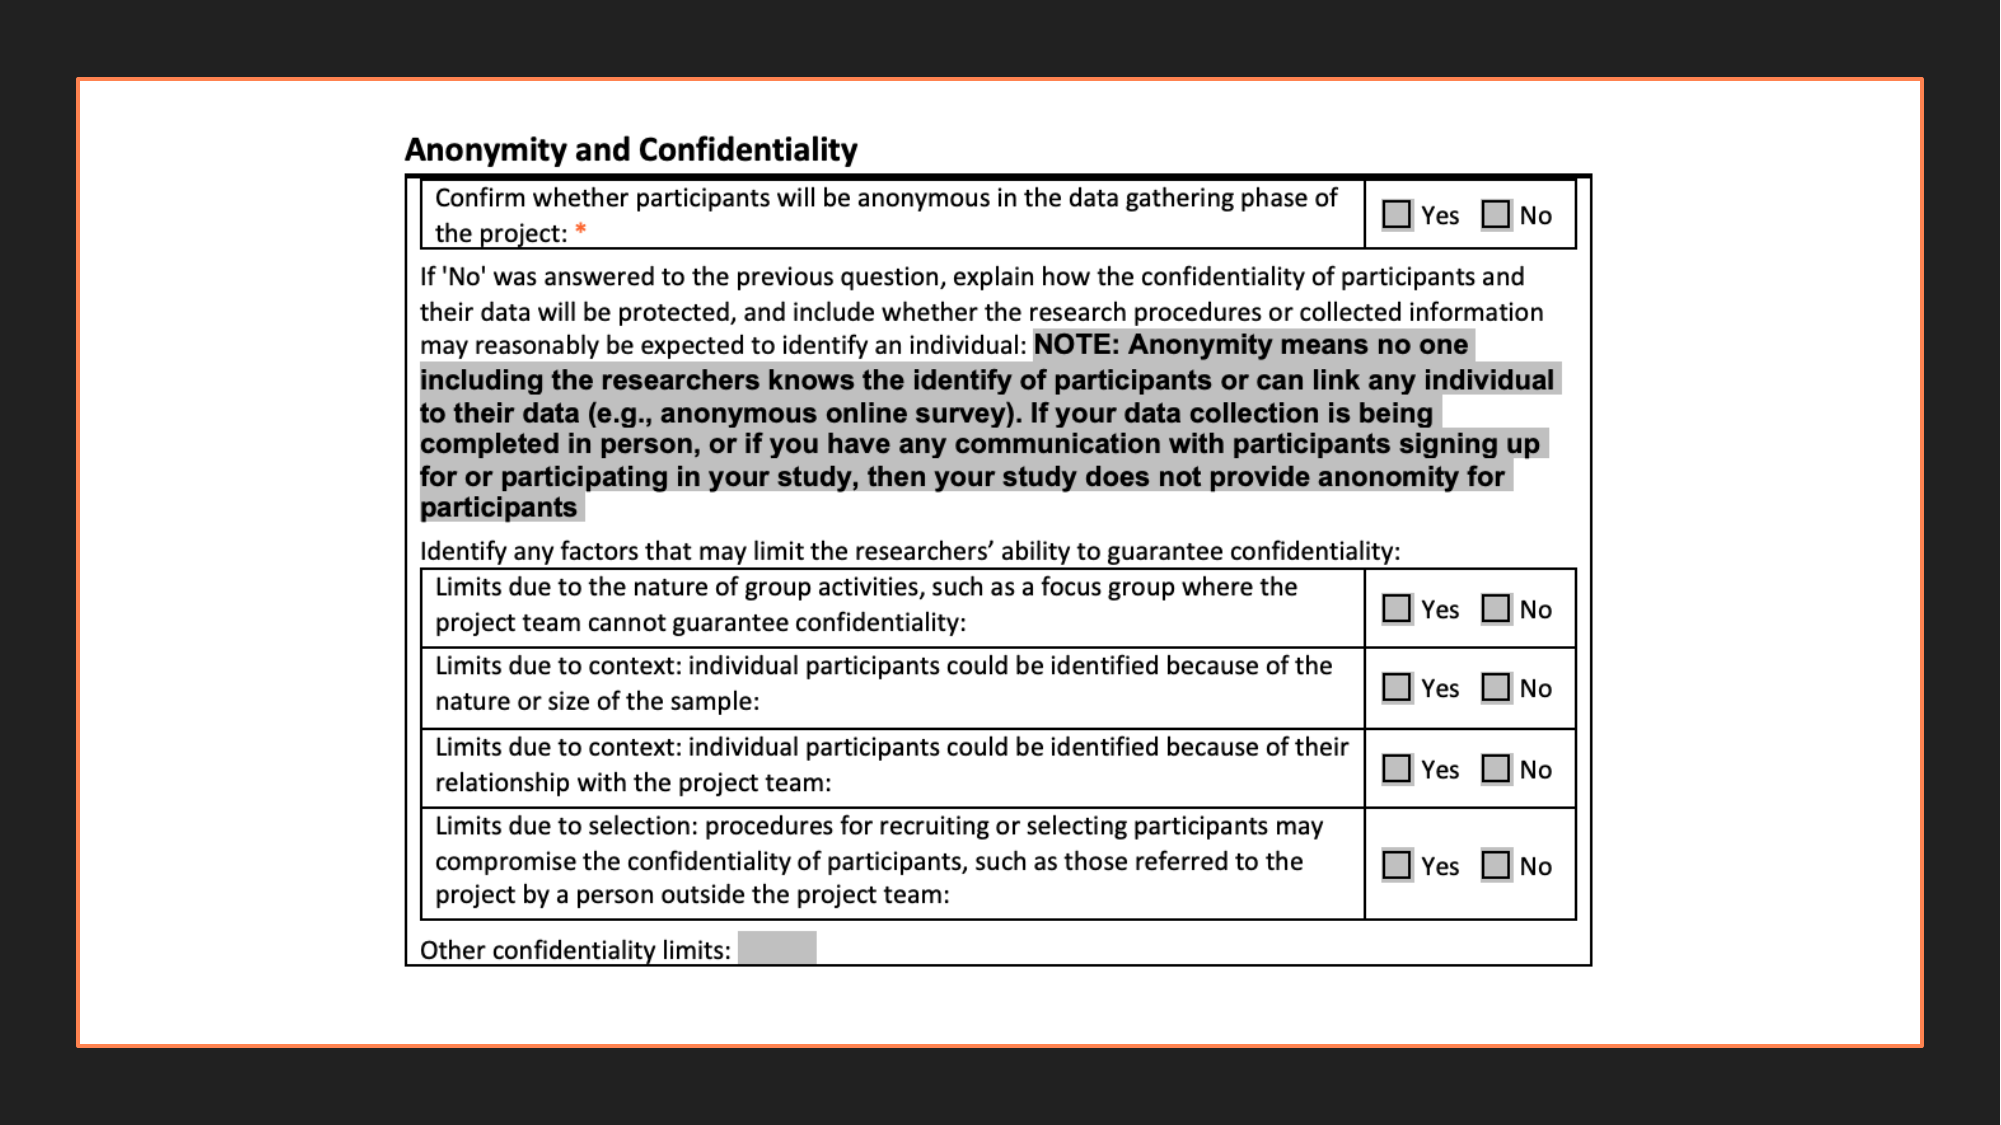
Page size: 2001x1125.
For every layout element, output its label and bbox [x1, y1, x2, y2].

text_box [0, 0, 2000, 1125]
picture [387, 128, 1613, 997]
text_box [77, 77, 1923, 1048]
